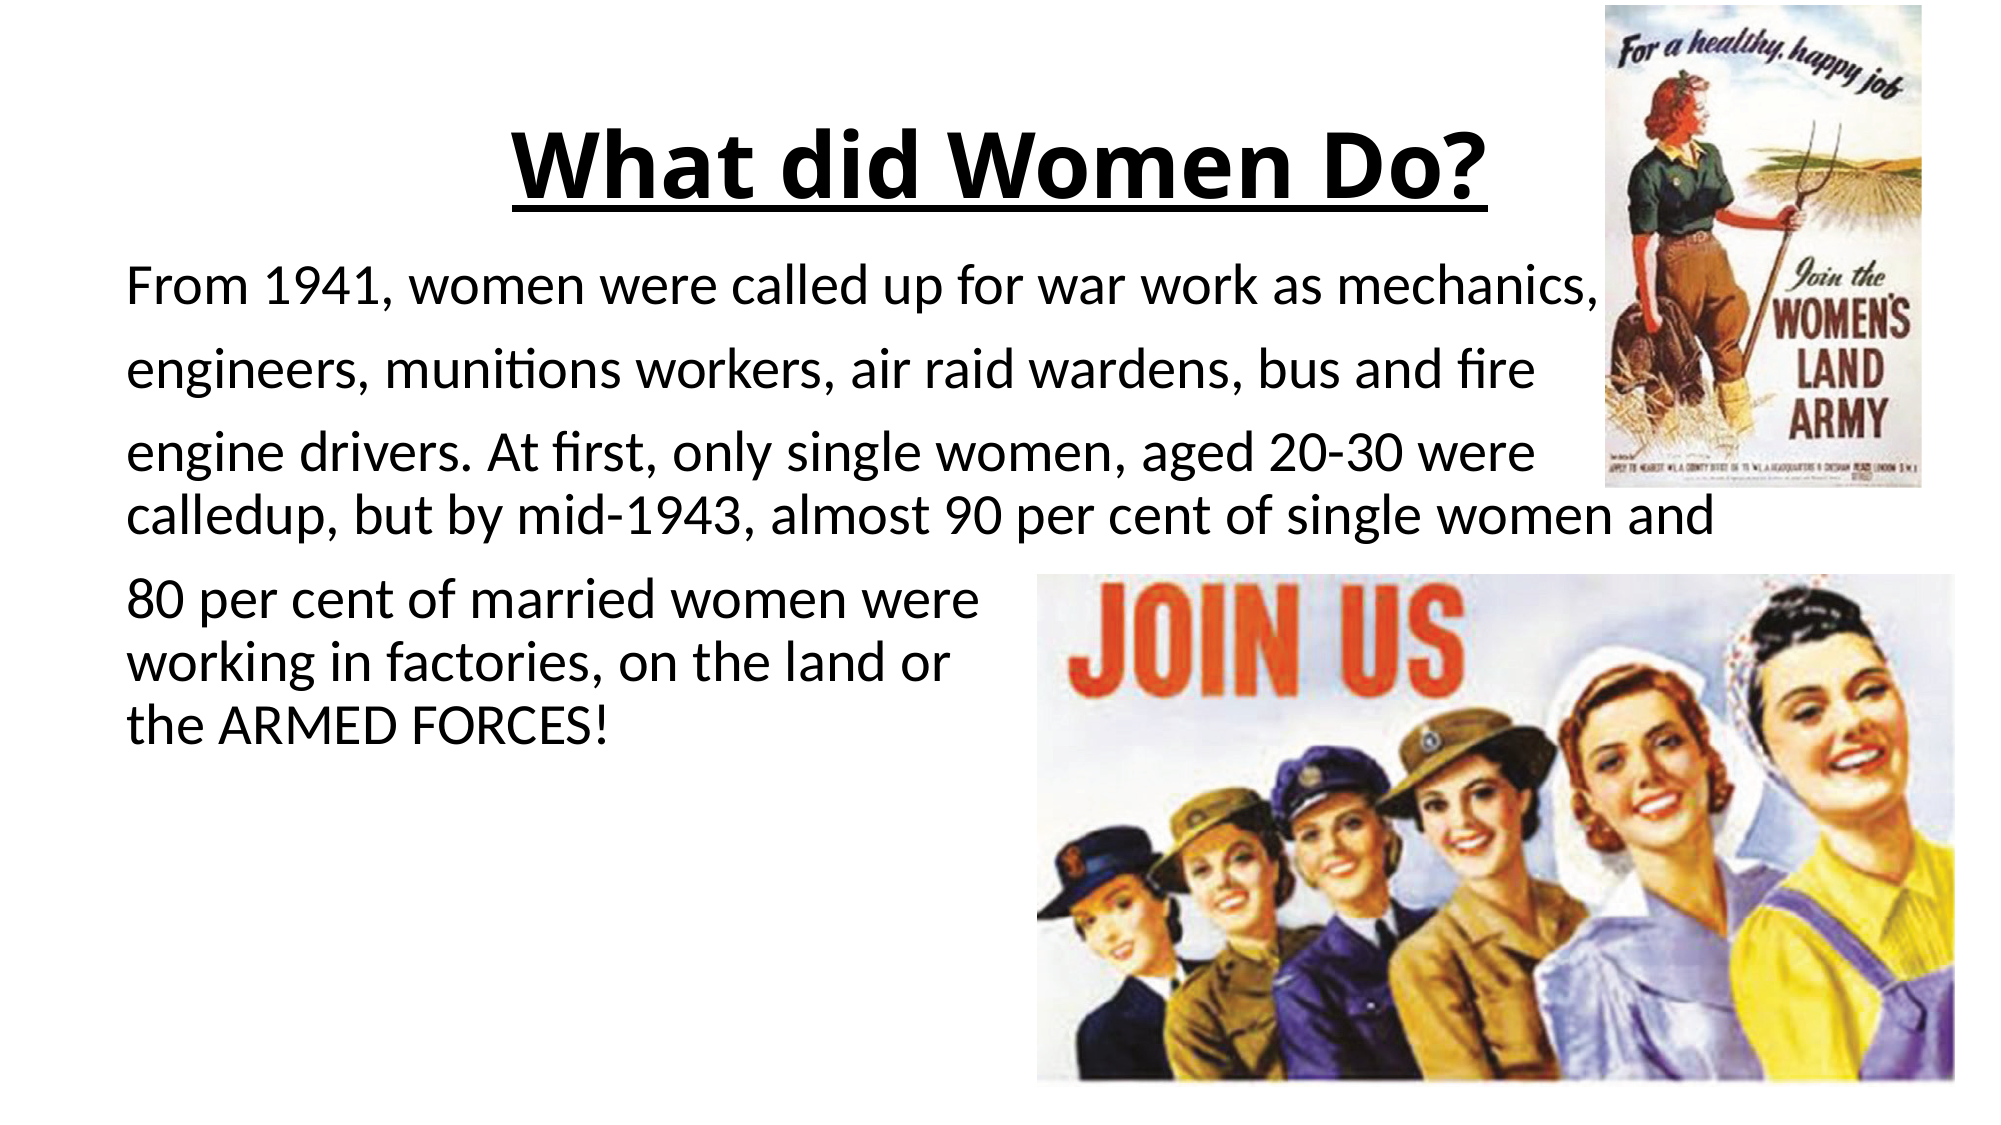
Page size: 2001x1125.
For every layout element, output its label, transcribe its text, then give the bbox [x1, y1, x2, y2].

title What did Women Do? [137, 59, 1604, 246]
picture [1037, 574, 1955, 1087]
picture [1604, 5, 1922, 488]
list From 1941, women were called up for war work as mechanics, engineers, munitions workers, air raid wardens, bus and fire engine drivers. At first, only single women, aged 20-30 were calledup, but by mid-1943, almost 90 per cent of single women and 80 per cent of married women were working in factories, on the land or in the ARMED FORCES! [111, 246, 1863, 1014]
